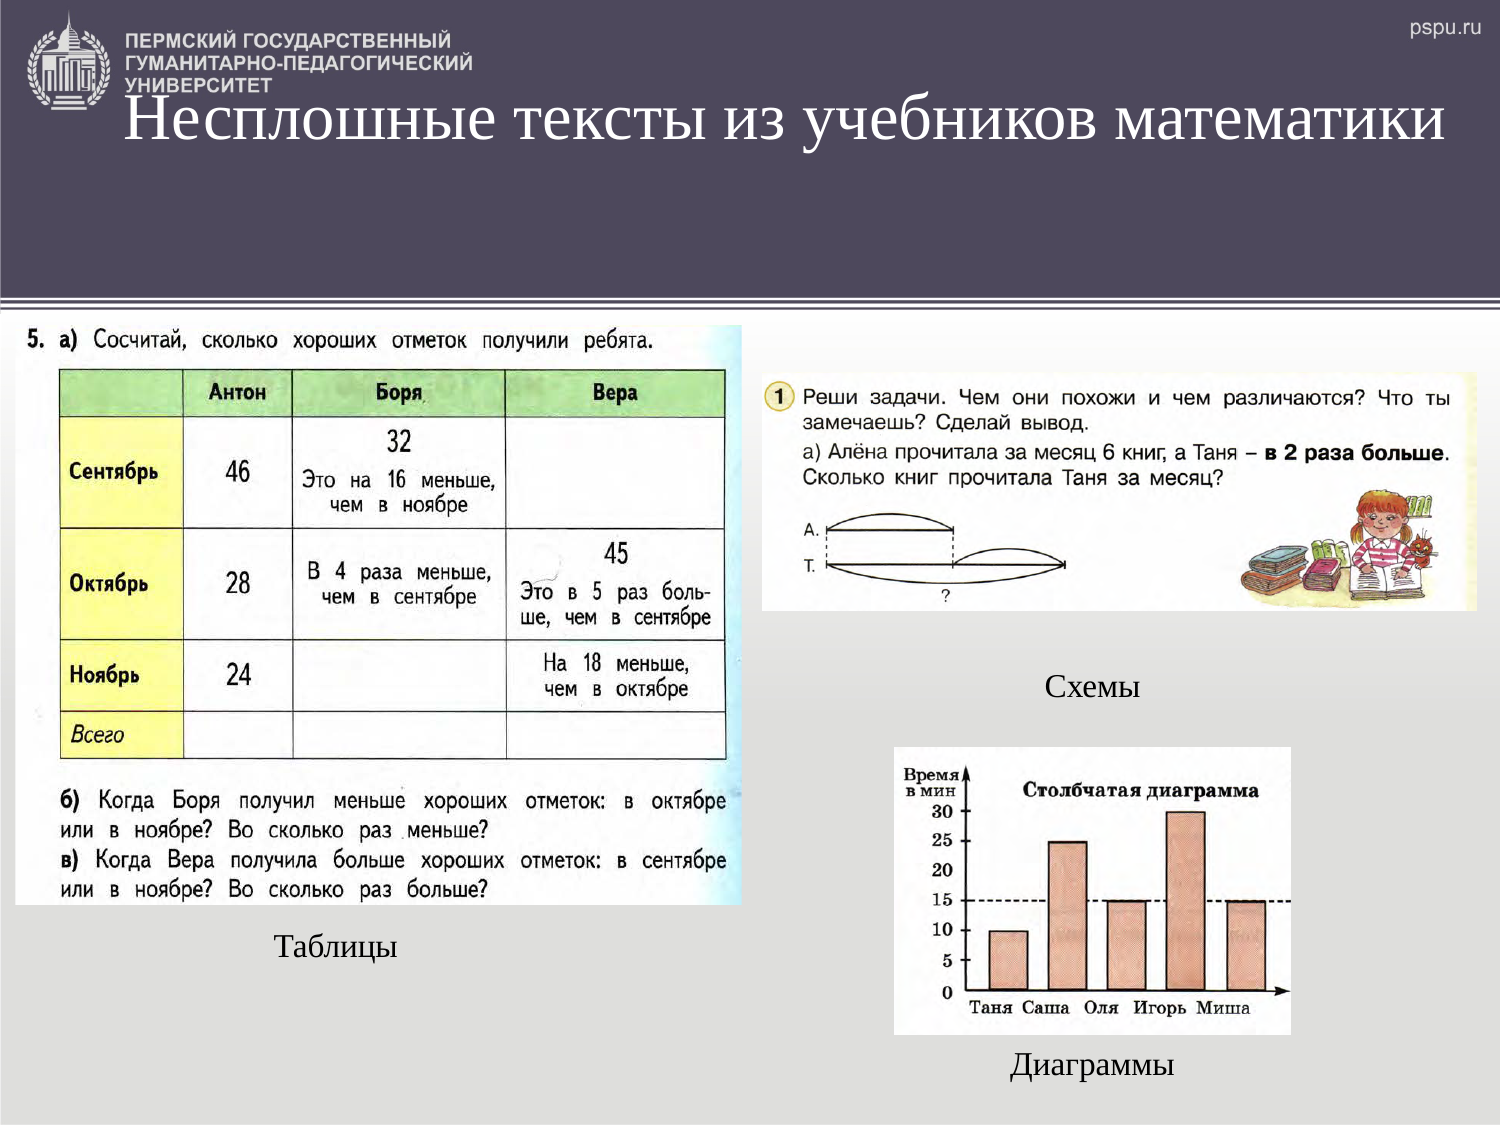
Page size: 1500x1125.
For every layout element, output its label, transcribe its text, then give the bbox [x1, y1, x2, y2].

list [893, 747, 1292, 1036]
text_box Диаграммы [911, 1044, 1274, 1090]
text_box Таблицы [123, 916, 548, 972]
title Несплошные тексты из учебников математики [53, 24, 1500, 201]
text_box Схемы [880, 656, 1305, 712]
picture [0, 0, 1500, 1125]
